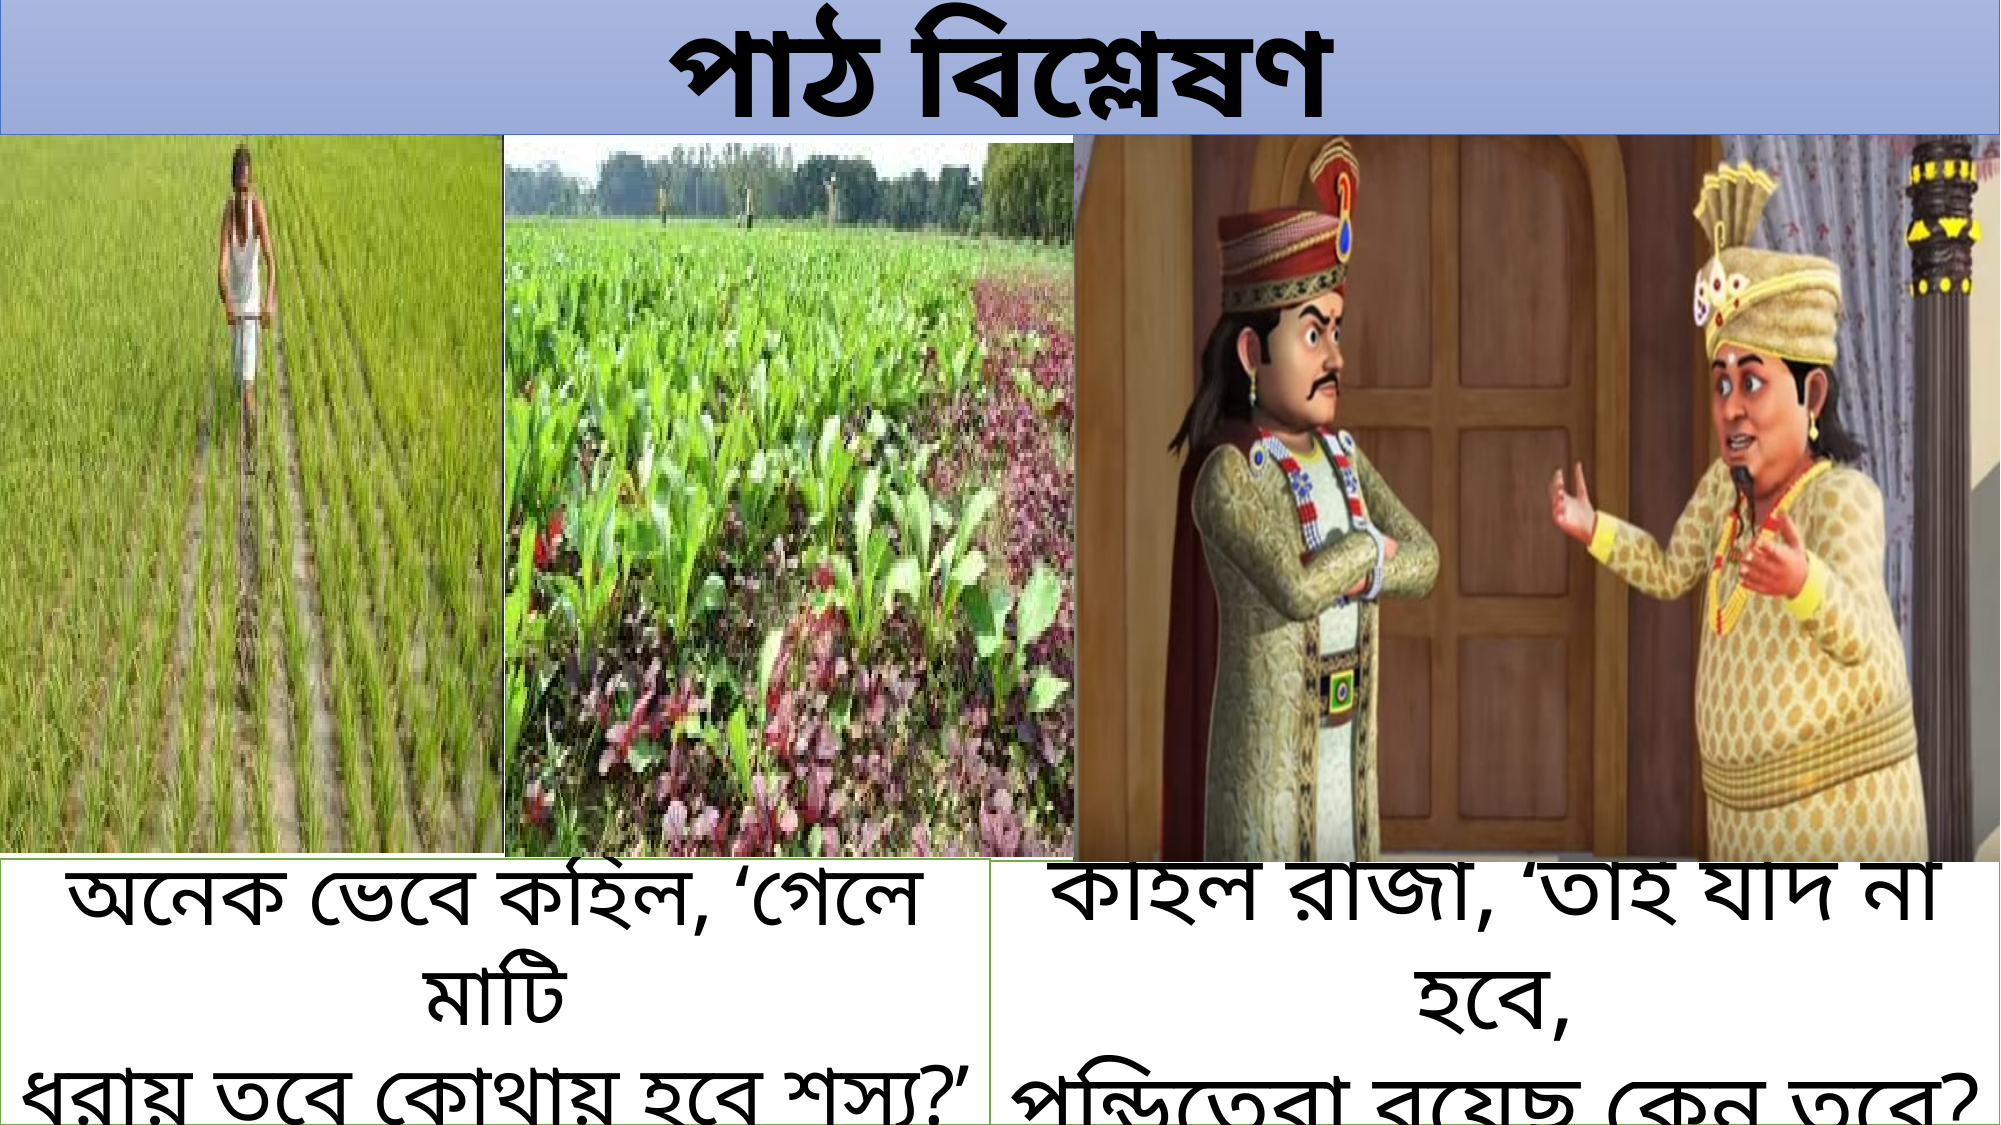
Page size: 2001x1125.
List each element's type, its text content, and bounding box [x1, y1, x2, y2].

picture [0, 132, 504, 853]
picture [505, 132, 2000, 862]
text_box পাঠ বিশ্লেষণ [0, 0, 2000, 135]
text_box কহিল রাজা, ‘তাই যদি না হবে, পন্ডিতেরা রয়েছ কেন তবে? [989, 860, 2000, 1125]
text_box অনেক ভেবে কহিল, ‘গেলে মাটি ধরায় তবে কোথায় হবে শস্য?’ [0, 858, 991, 1125]
